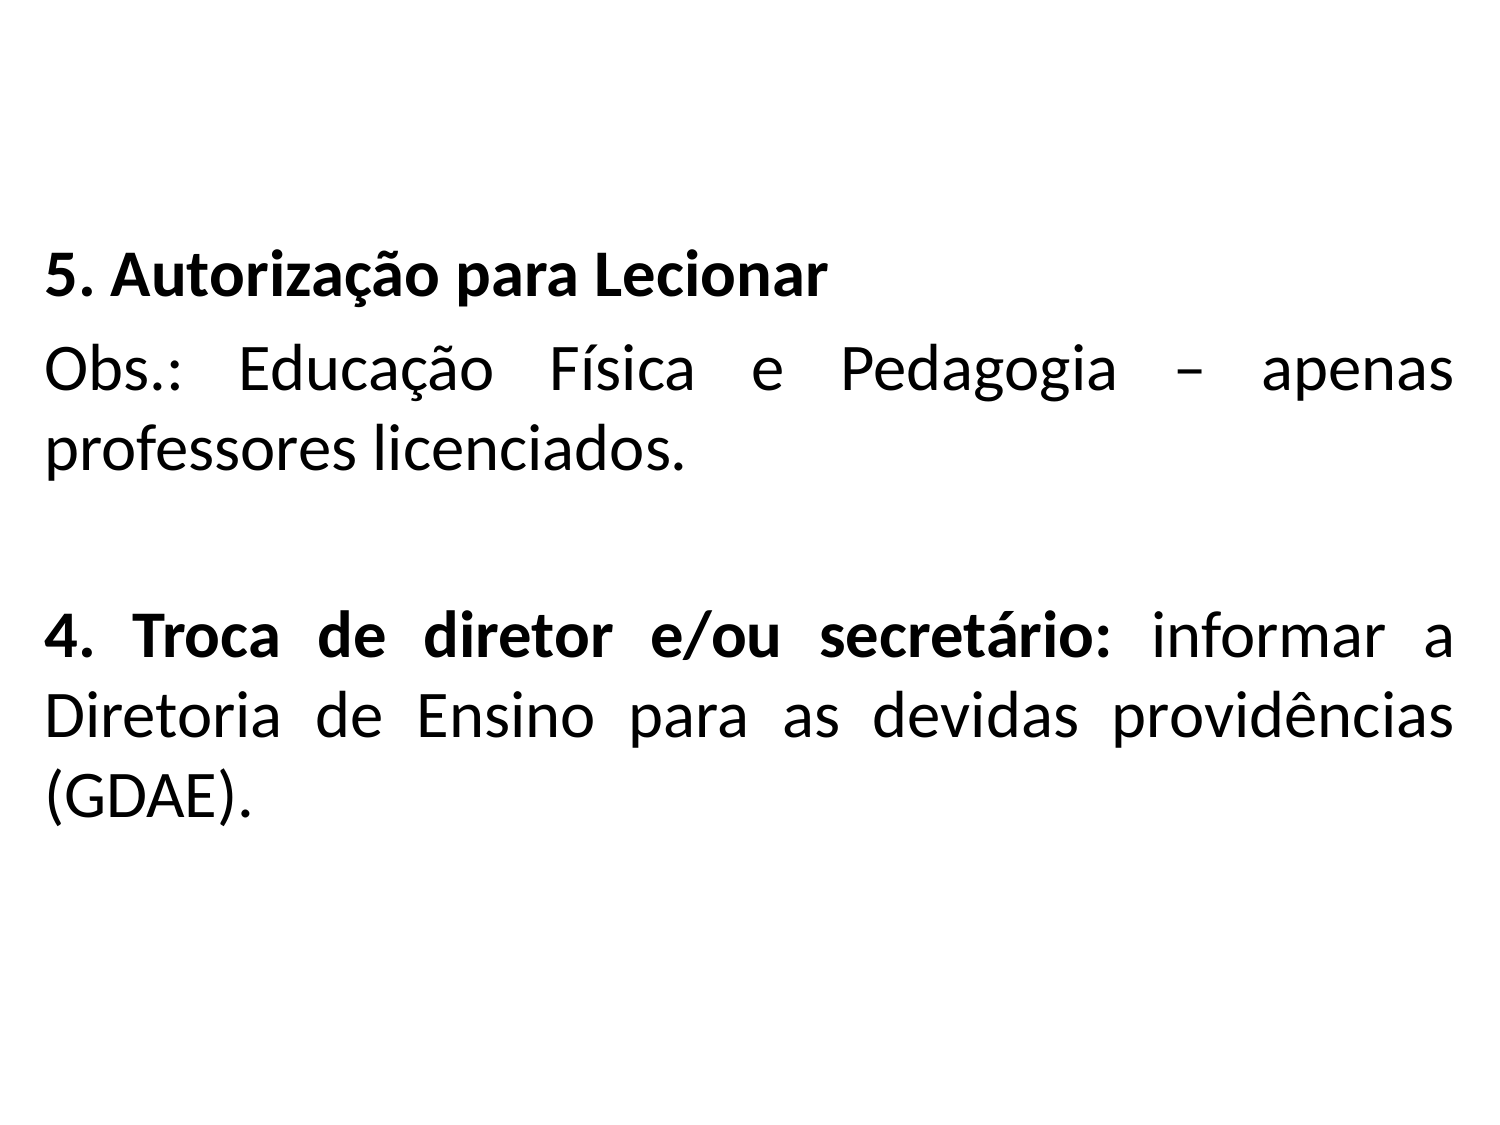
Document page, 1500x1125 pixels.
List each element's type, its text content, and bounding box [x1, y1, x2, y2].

list 5. Autorização para Lecionar Obs.: Educação Física e Pedagogia – apenas professores licenciados. 4. Troca de diretor e/ou secretário: informar a Diretoria de Ensino para as devidas providências (GDAE). [29, 222, 1471, 1079]
